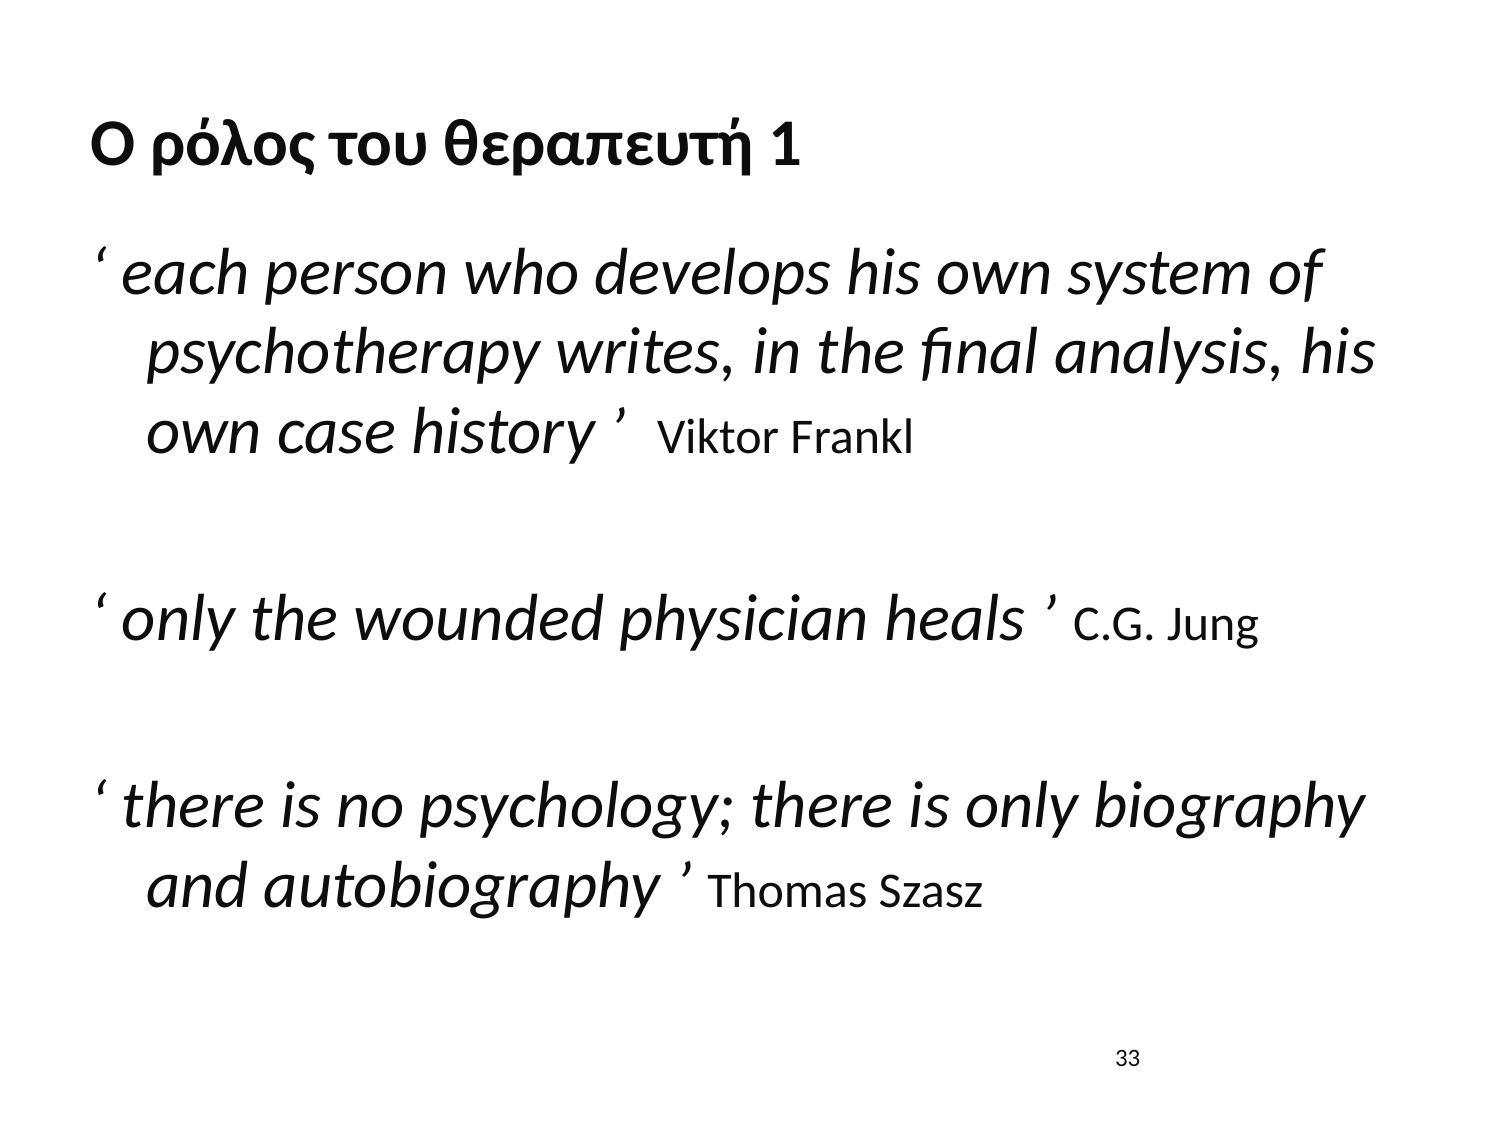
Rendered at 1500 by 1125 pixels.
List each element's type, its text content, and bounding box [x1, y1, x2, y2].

text_box 33 [1099, 1019, 1450, 1094]
slide_number 33 [1074, 1042, 1425, 1103]
title Ο ρόλος του θεραπευτή 1 [75, 45, 1425, 219]
list ‘ each person who develops his own system of psychotherapy writes, in the final analysis, his own case history ’ Viktor Frankl ‘ only the wounded physician heals ’ C.G. Jung ‘ there is no psychology; there is only biography and autobiography ’ Thomas Szasz [75, 219, 1425, 1005]
